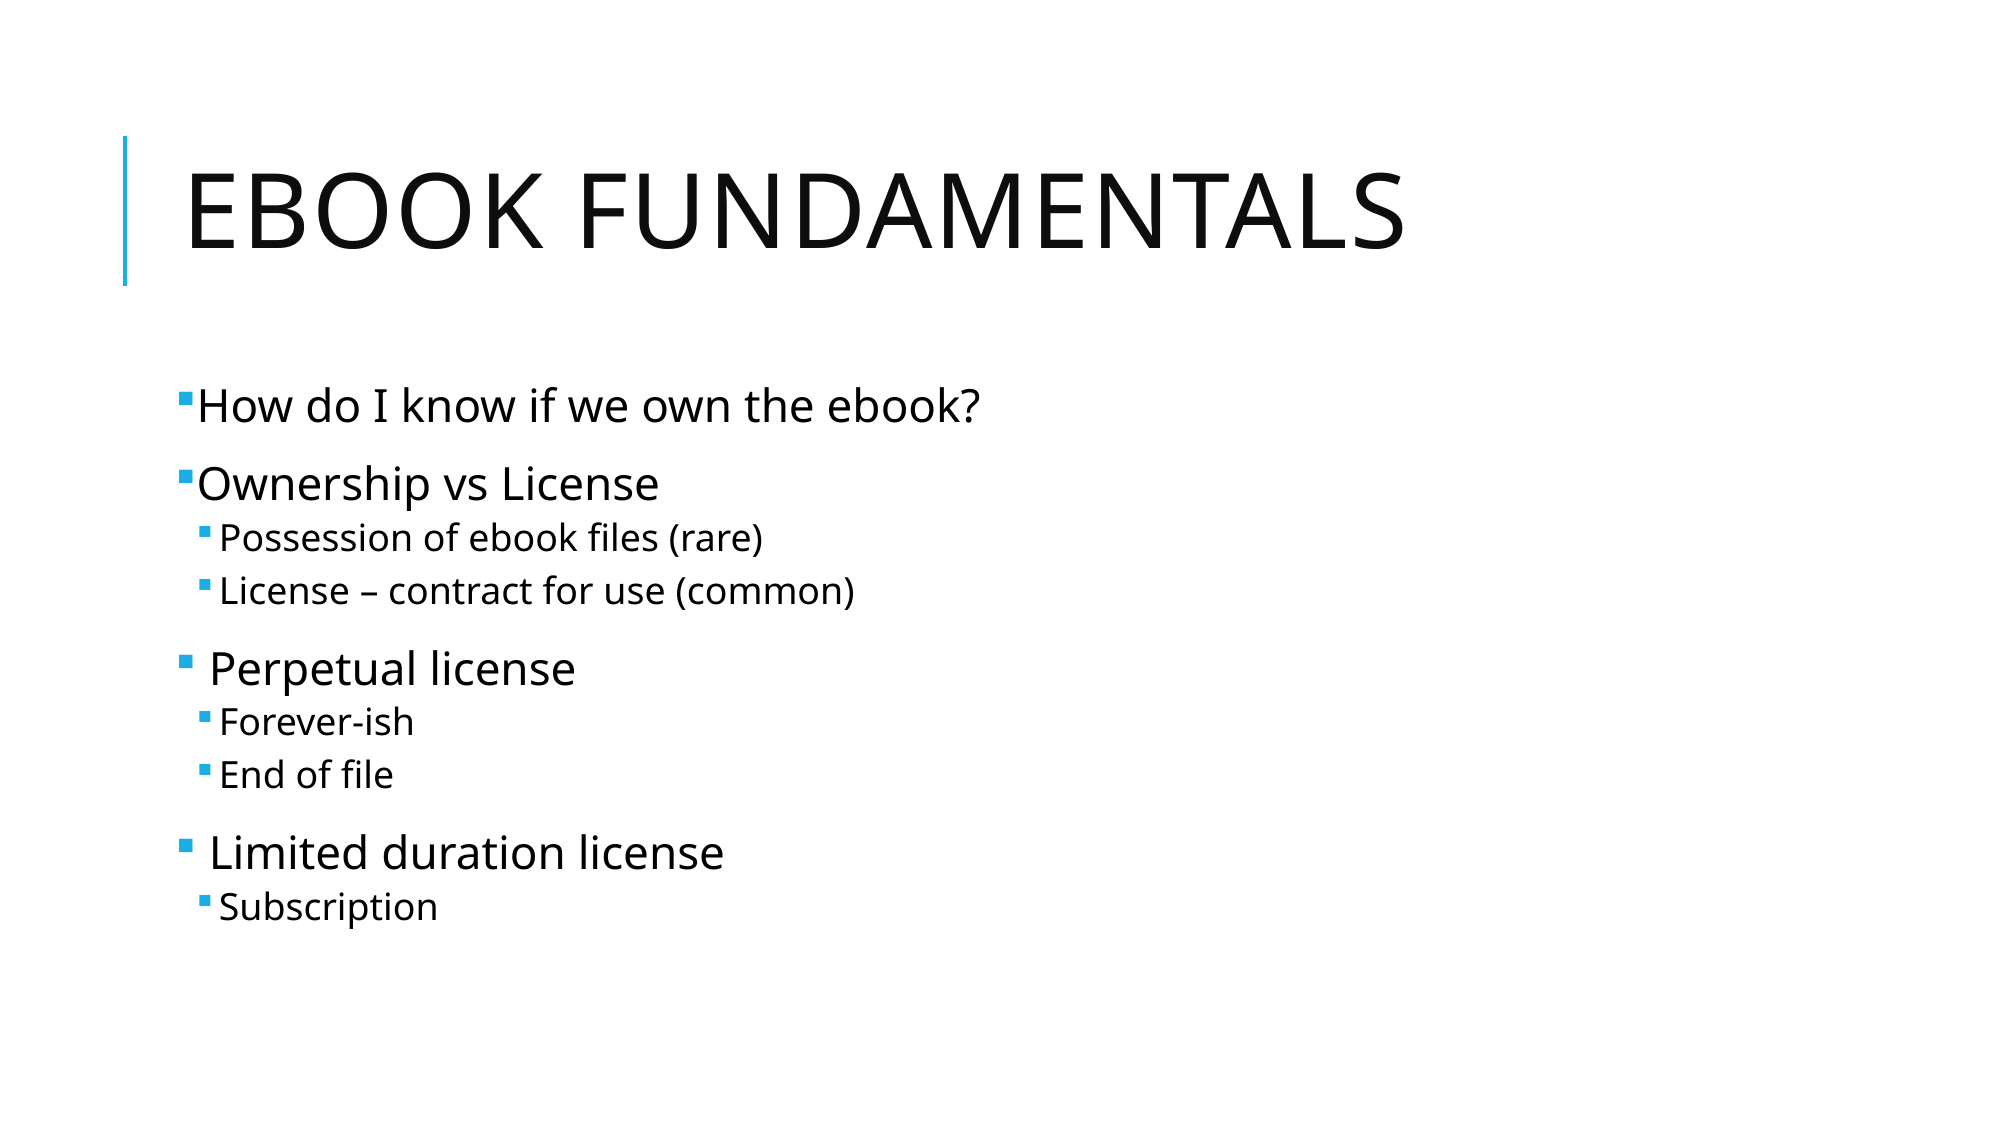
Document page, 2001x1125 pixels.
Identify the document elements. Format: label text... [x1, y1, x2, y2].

list How do I know if we own the ebook? Ownership vs License Possession of ebook files (rare) License – contract for use (common) Perpetual license Forever-ish End of file Limited duration license Subscription [168, 375, 1763, 1035]
title Ebook fundamentals [168, 96, 1763, 342]
